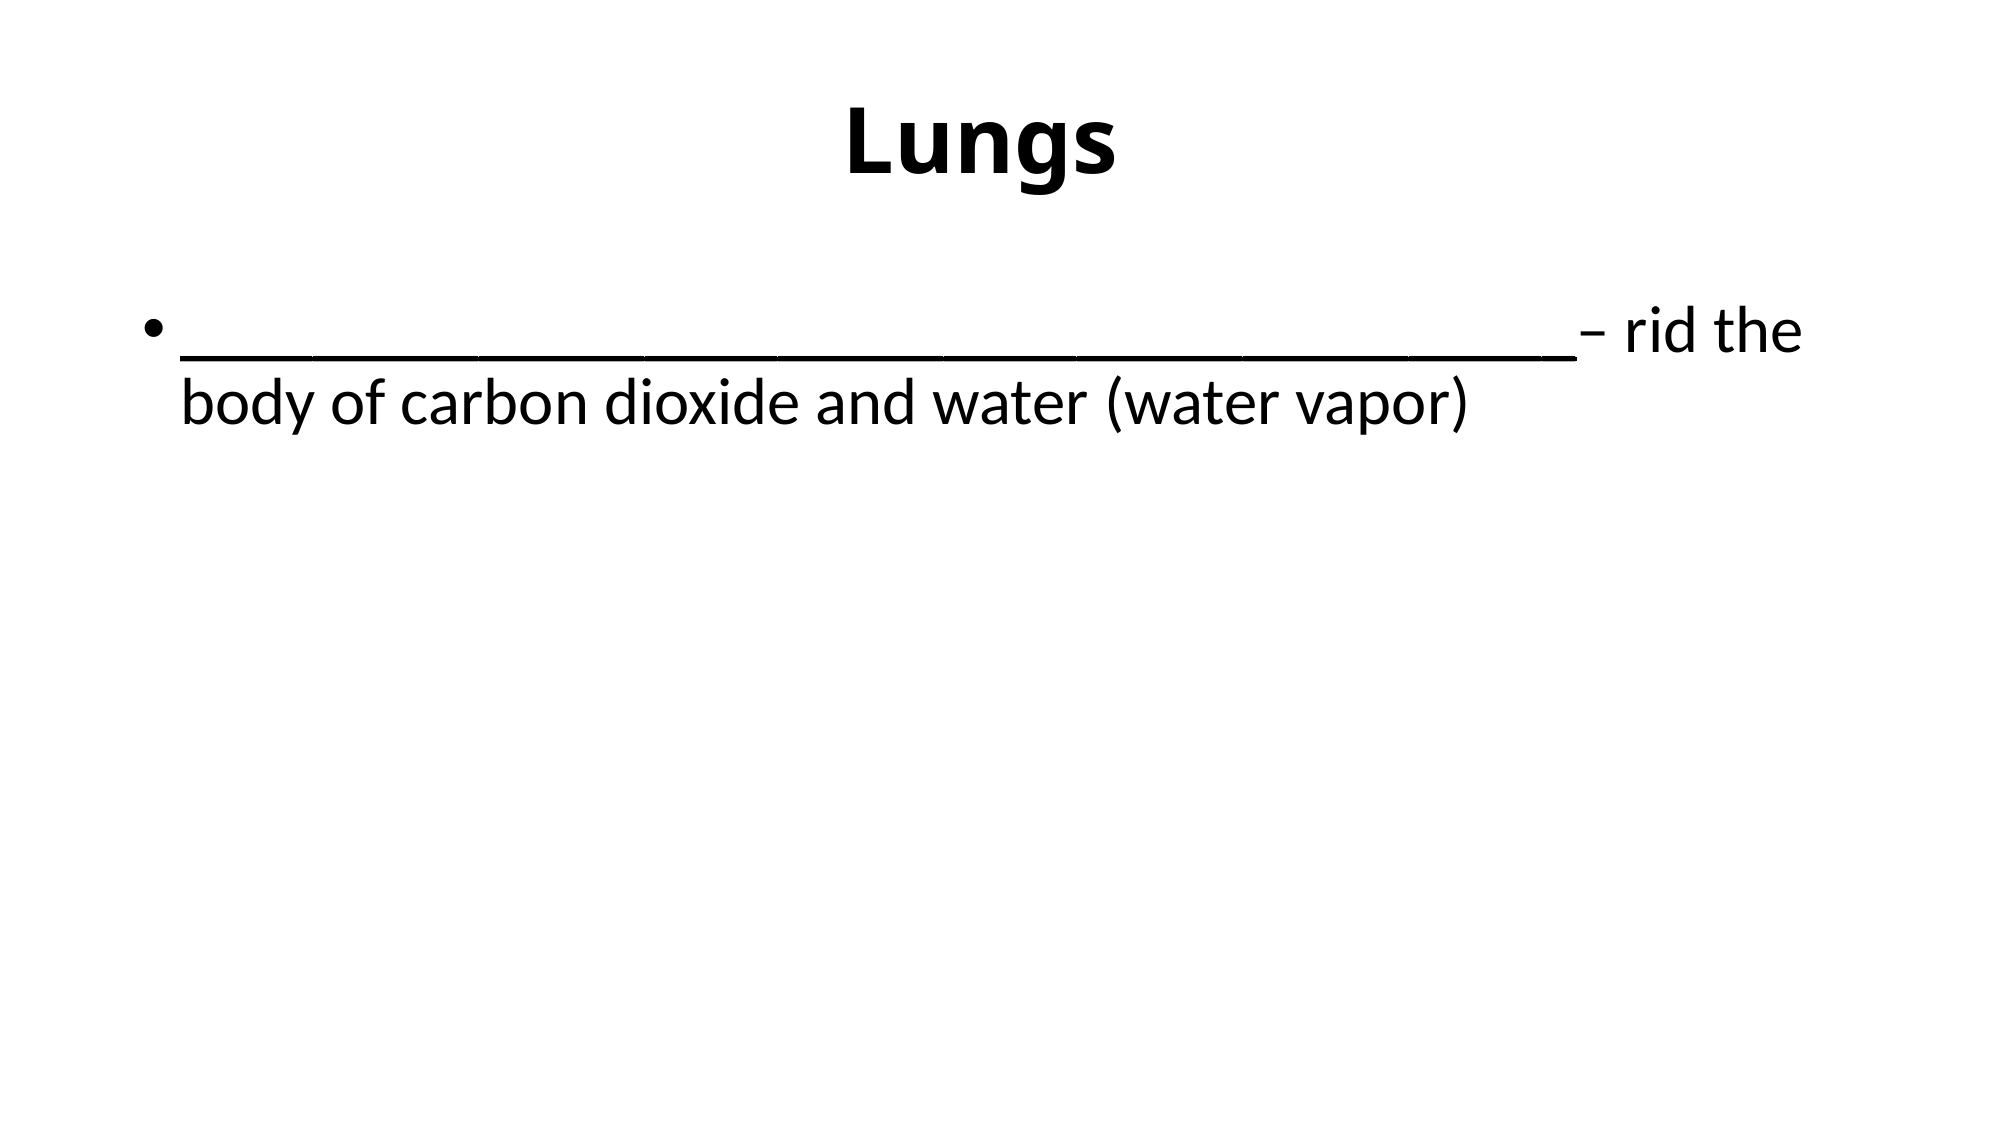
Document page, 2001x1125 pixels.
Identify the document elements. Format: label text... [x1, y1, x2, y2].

title Lungs [462, 50, 1499, 238]
list __________________________________________– rid the body of carbon dioxide and water (water vapor) [127, 287, 1867, 1030]
